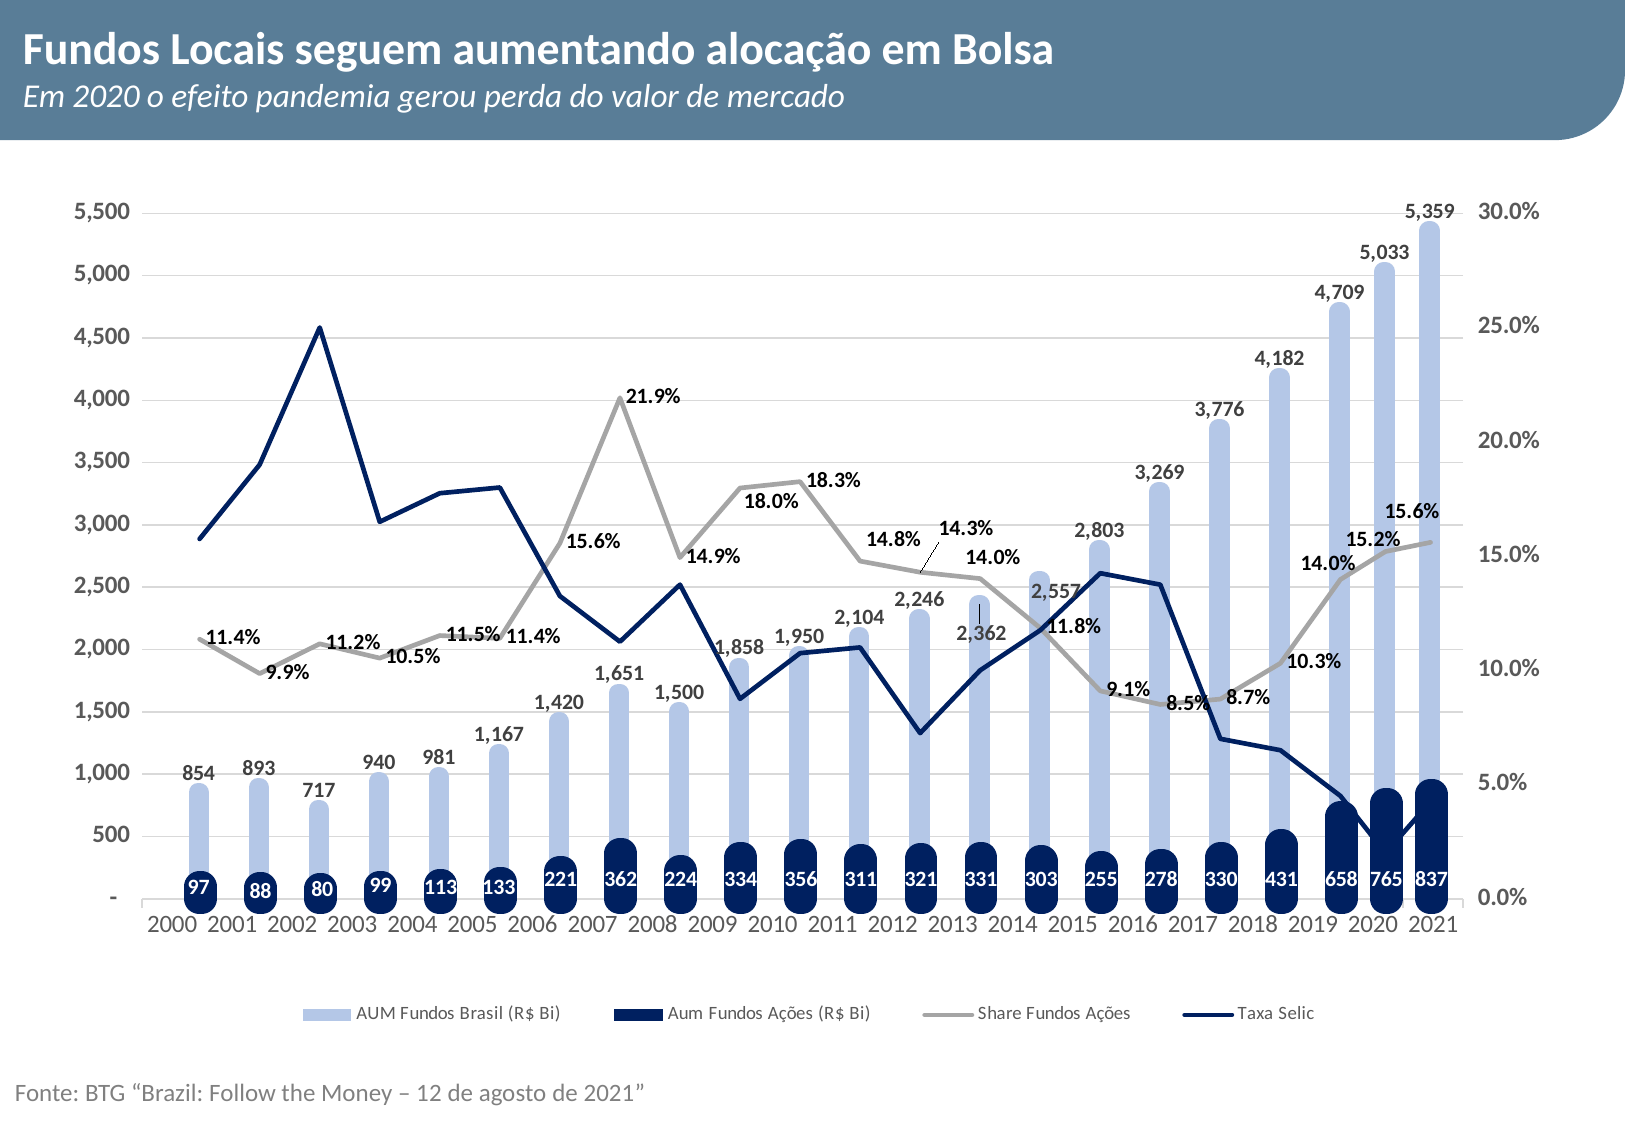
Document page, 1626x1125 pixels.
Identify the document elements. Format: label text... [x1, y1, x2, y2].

text_box [0, 0, 1625, 141]
text_box Fonte: BTG “Brazil: Follow the Money – 12 de agosto de 2021” [0, 1068, 1183, 1114]
text_box Fundos Locais seguem aumentando alocação em Bolsa Em 2020 o efeito pandemia gerou perda do valor de mercado [8, 11, 1550, 177]
chart [47, 166, 1559, 1043]
